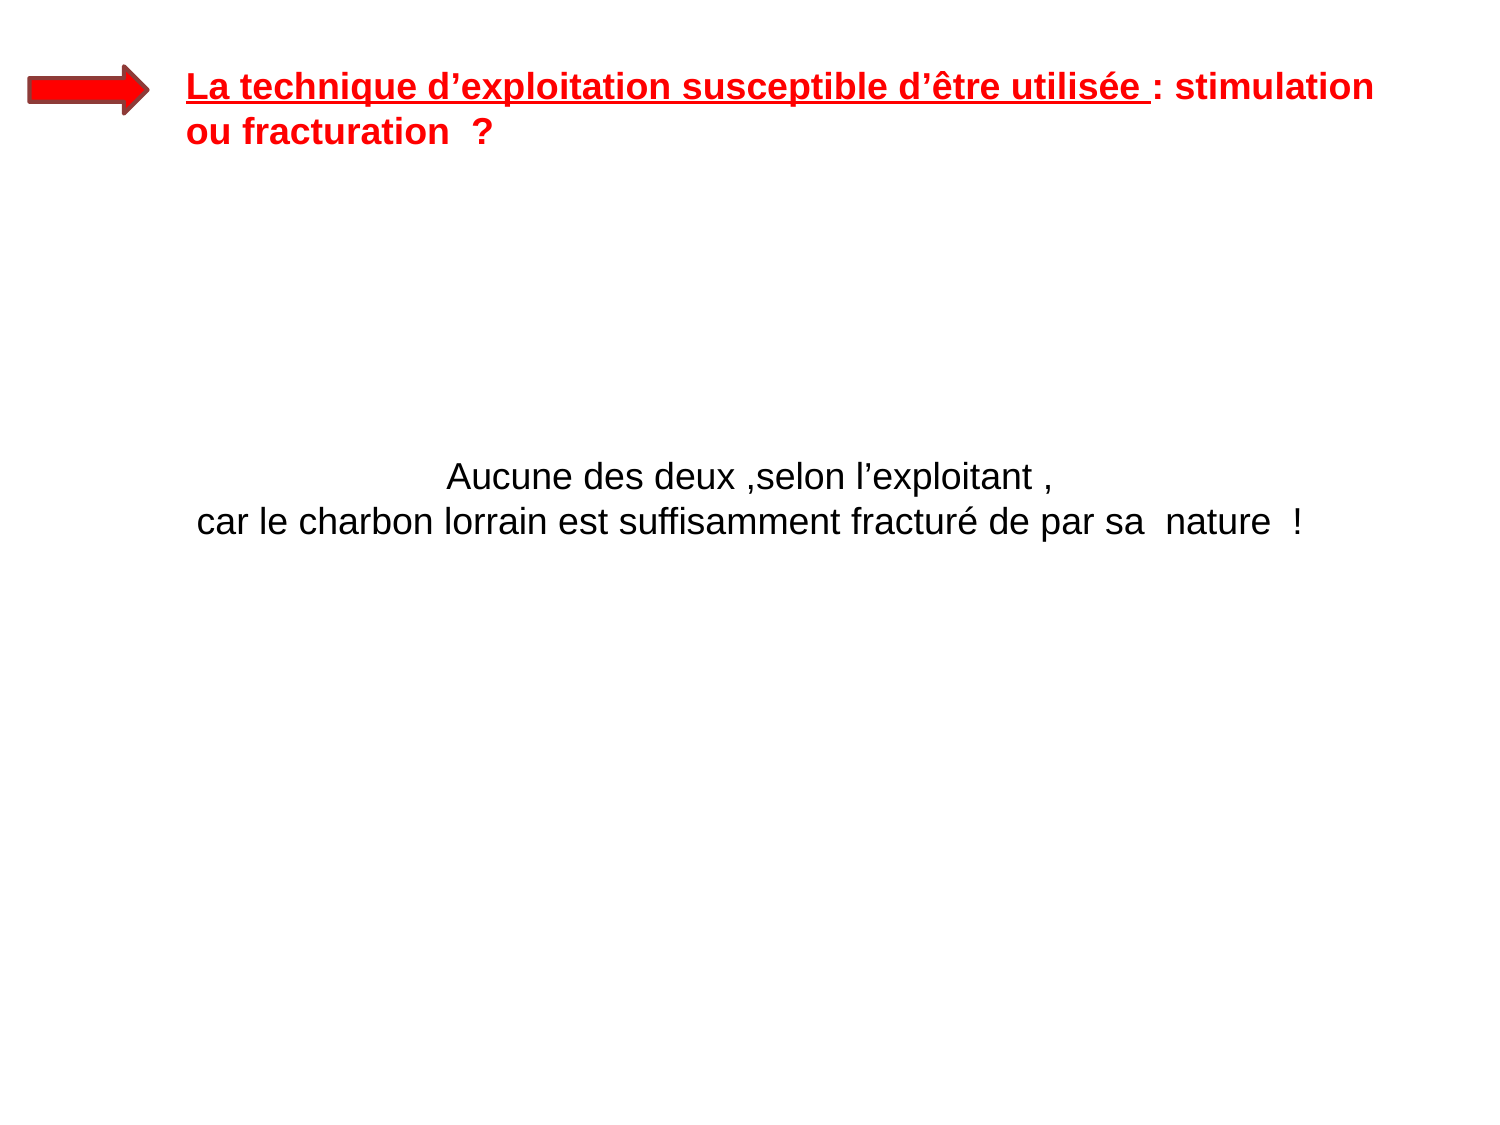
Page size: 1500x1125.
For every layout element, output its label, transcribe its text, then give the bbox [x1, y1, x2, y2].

text_box Aucune des deux ,selon l’exploitant , car le charbon lorrain est suffisamment fracturé de par sa nature ! [147, 444, 1353, 550]
text_box [27, 64, 150, 116]
text_box La technique d’exploitation susceptible d’être utilisée : stimulation ou fracturation ? [171, 54, 1400, 160]
